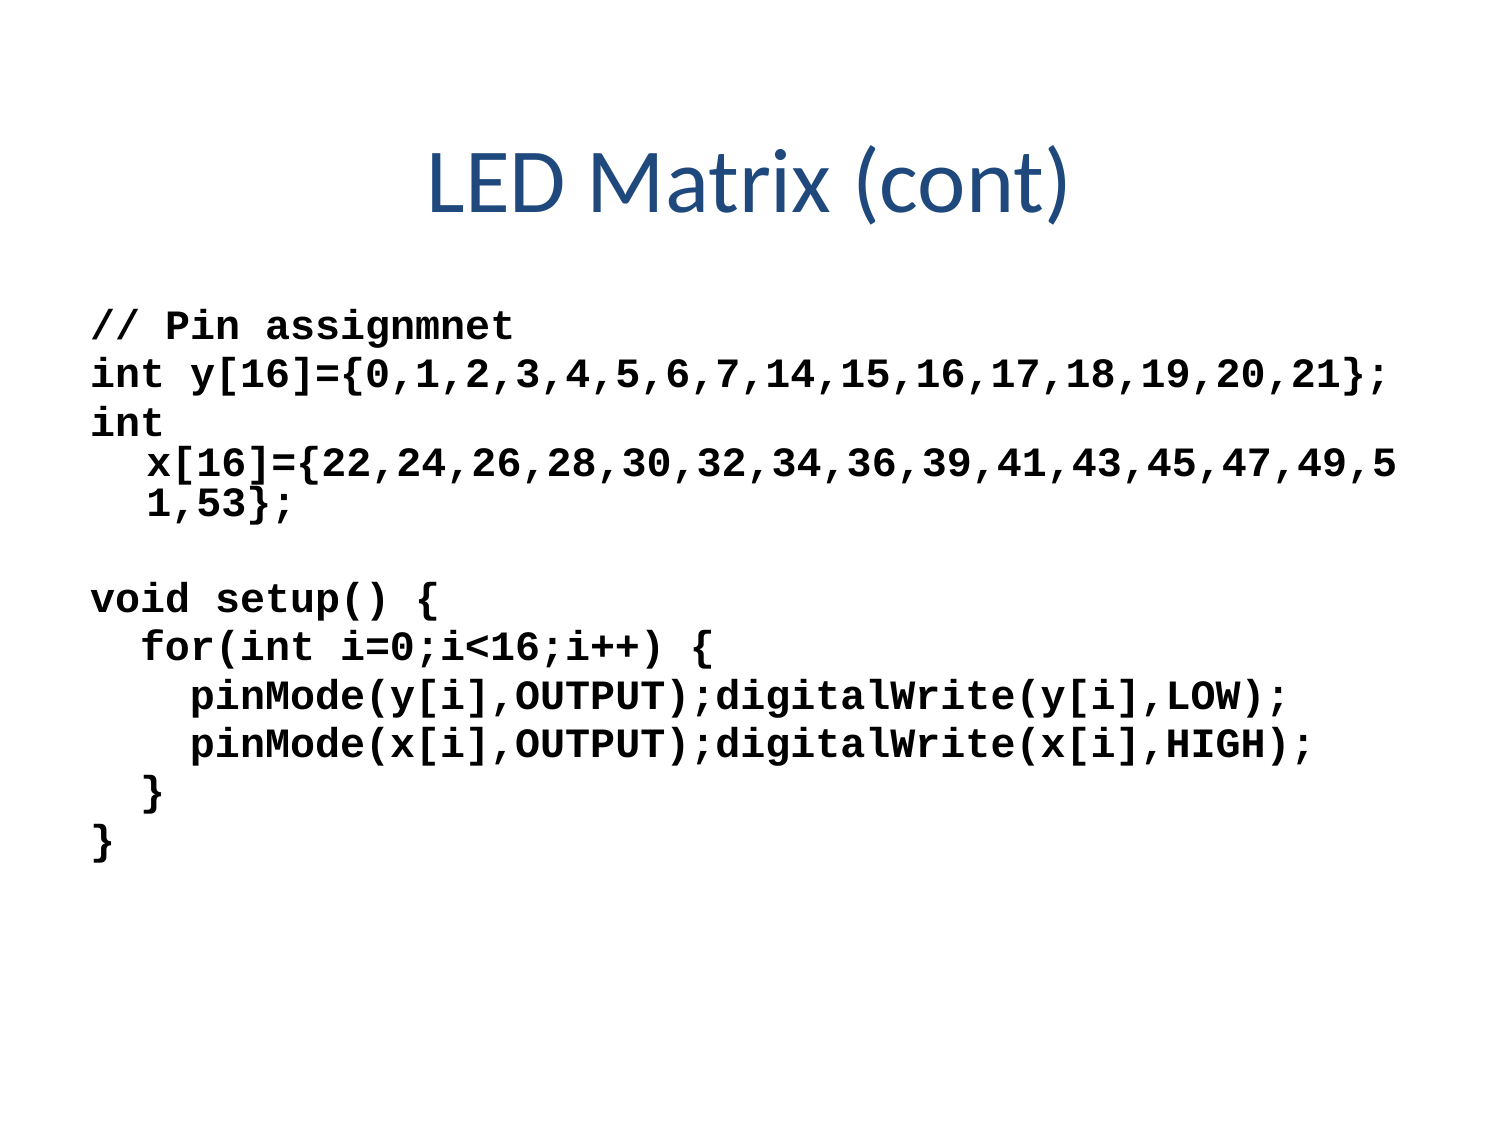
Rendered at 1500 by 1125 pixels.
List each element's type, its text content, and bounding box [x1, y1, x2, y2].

text_box // Pin assignmnet int y[16]={0,1,2,3,4,5,6,7,14,15,16,17,18,19,20,21}; int x[16]={22,24,26,28,30,32,34,36,39,41,43,45,47,49,51,53}; void setup() { for(int i=0;i<16;i++) { pinMode(y[i],OUTPUT);digitalWrite(y[i],LOW); pinMode(x[i],OUTPUT);digitalWrite(x[i],HIGH); } } [74, 299, 1425, 1043]
text_box LED Matrix (cont) [74, 82, 1425, 271]
